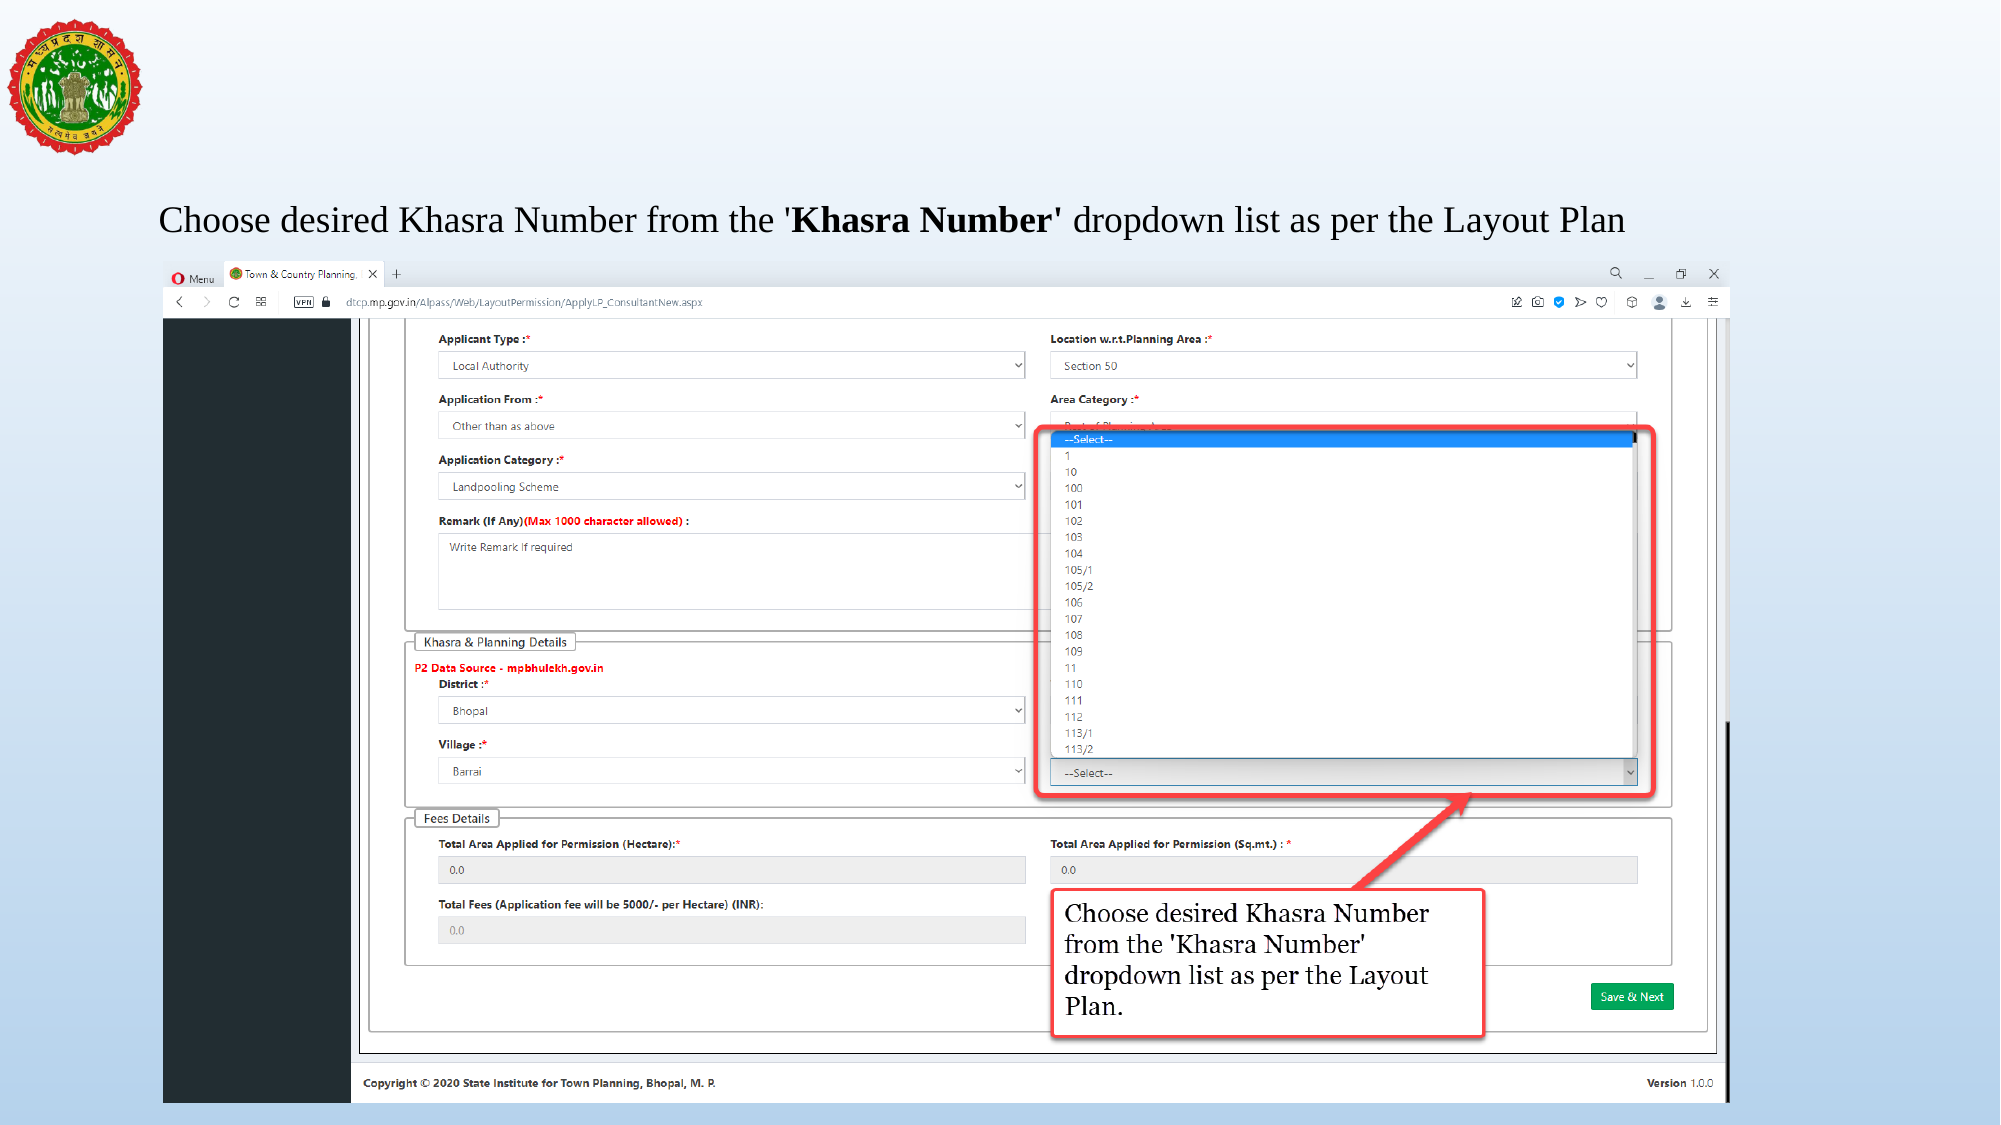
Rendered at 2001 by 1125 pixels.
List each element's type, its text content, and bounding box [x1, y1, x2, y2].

picture [163, 261, 1730, 1103]
text_box Choose desired Khasra Number from the 'Khasra Number' dropdown list as per the Layout Plan [143, 187, 1644, 248]
picture [5, 17, 144, 157]
